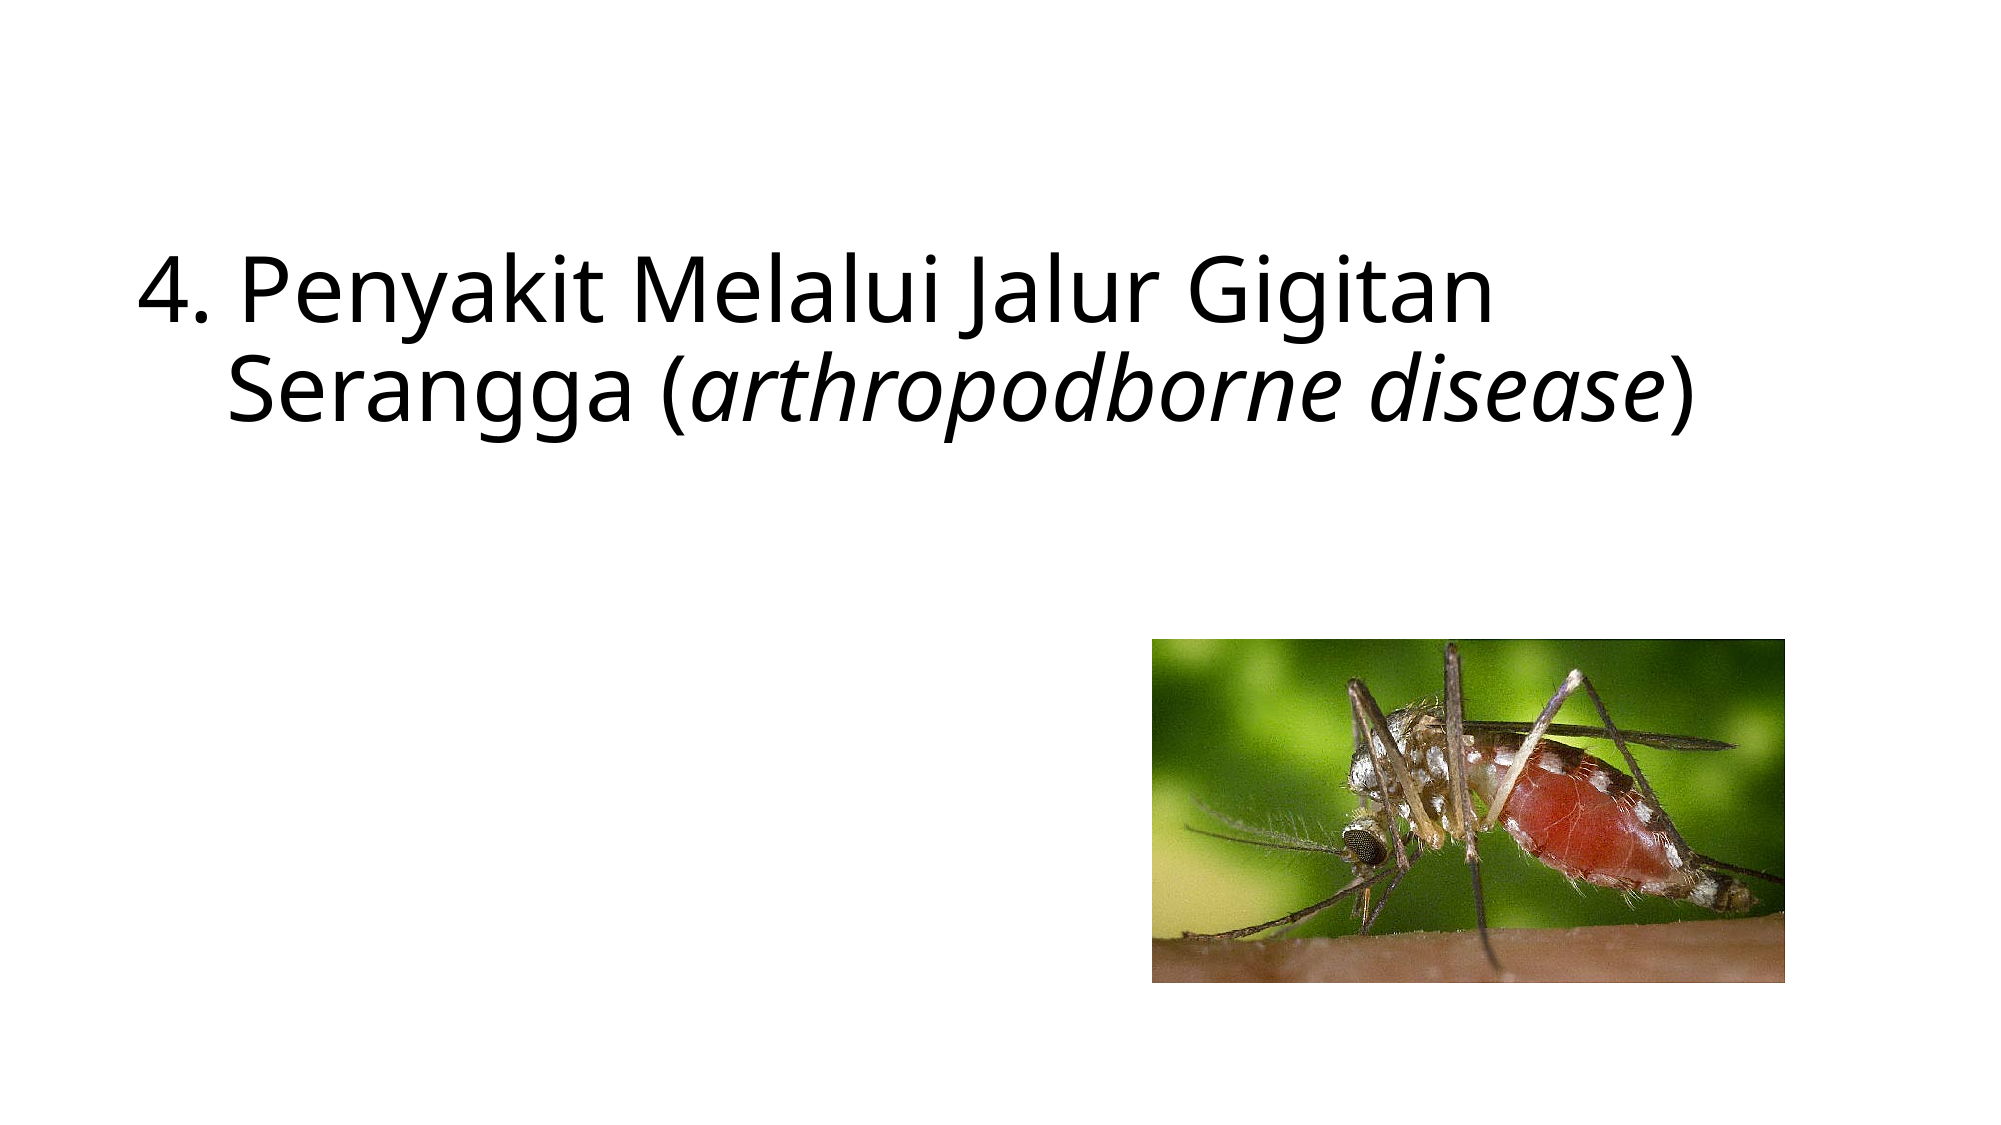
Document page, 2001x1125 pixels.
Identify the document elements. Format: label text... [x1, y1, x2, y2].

picture [1152, 639, 1785, 983]
title 4. Penyakit Melalui Jalur Gigitan Serangga (arthropodborne disease) [122, 233, 1848, 452]
